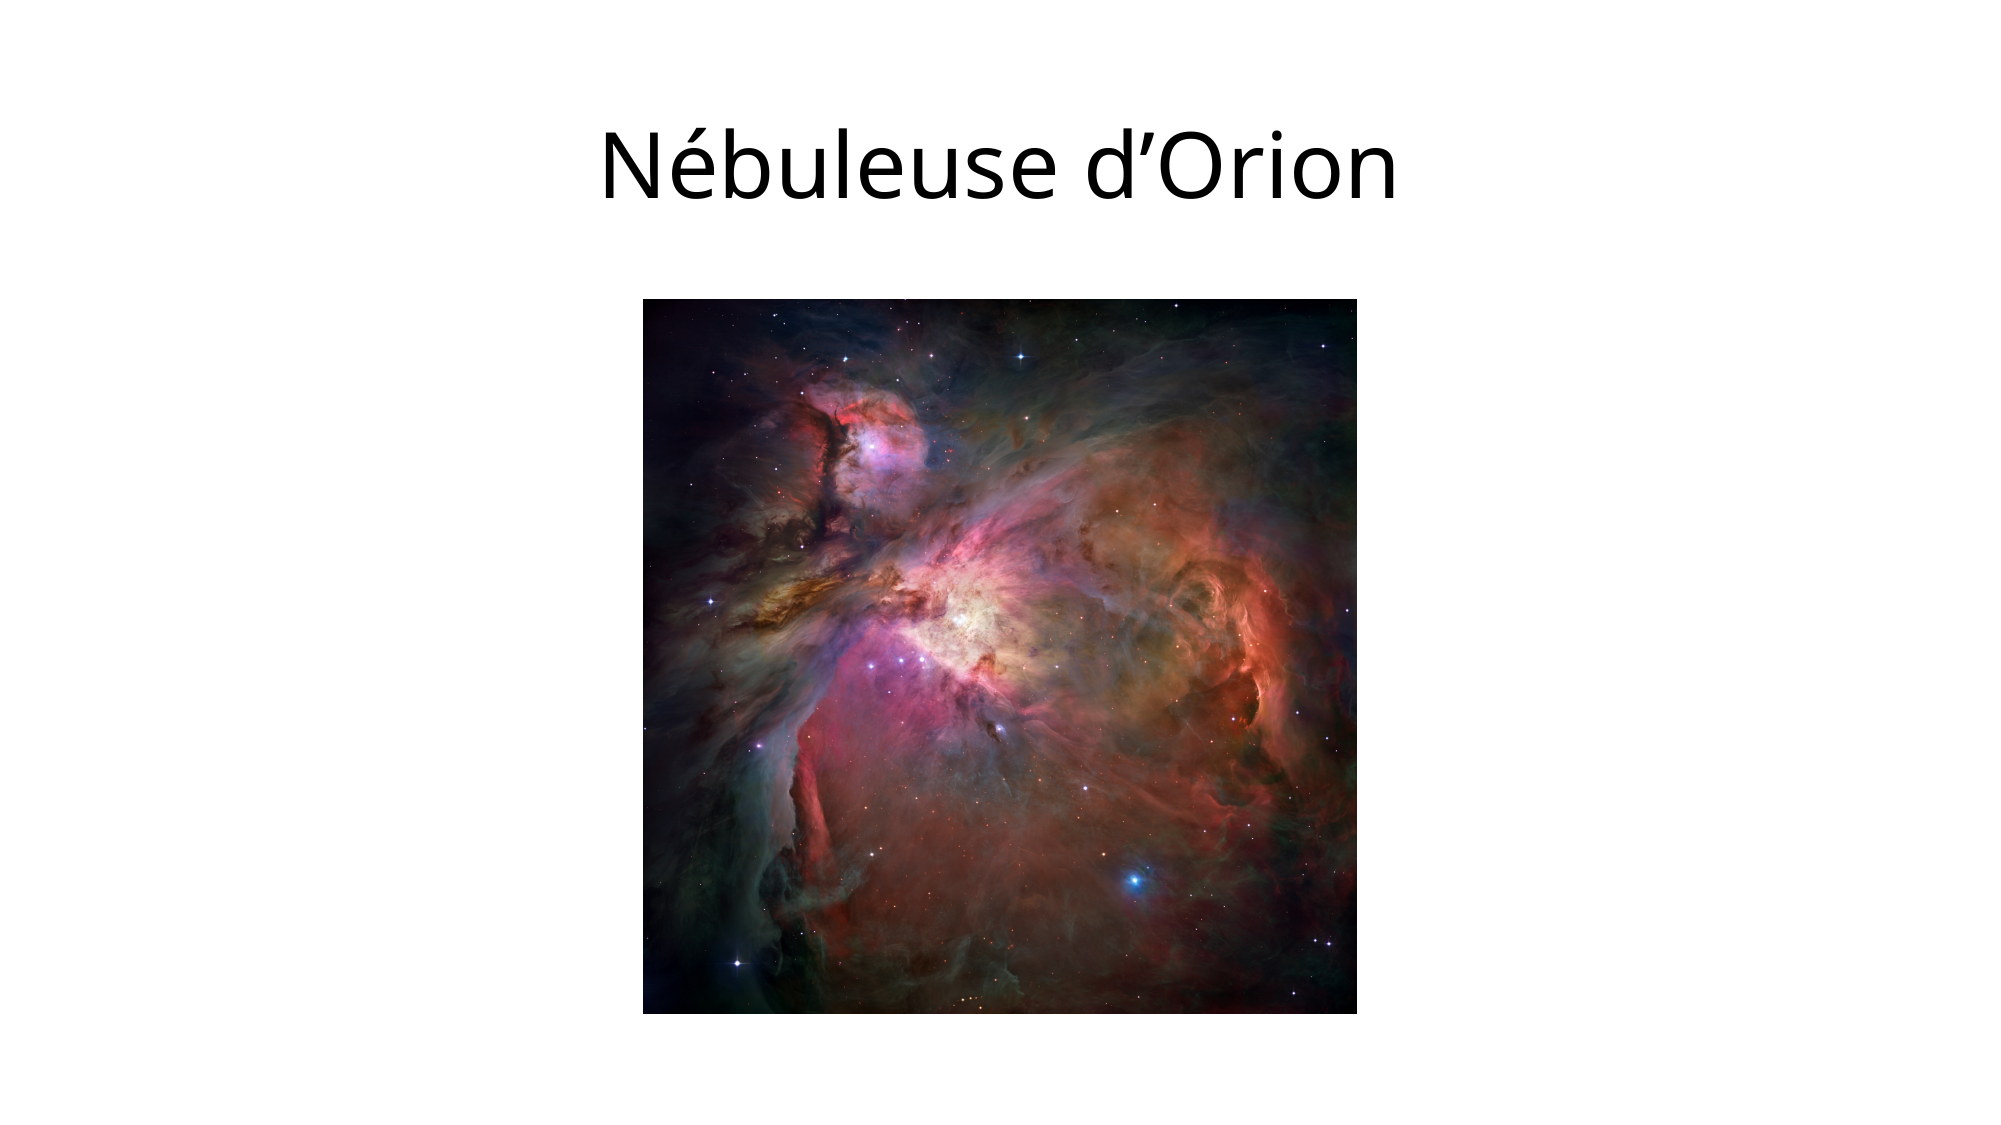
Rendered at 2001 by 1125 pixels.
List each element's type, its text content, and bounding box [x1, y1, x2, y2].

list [643, 299, 1357, 1014]
title Nébuleuse d’Orion [137, 59, 1863, 278]
